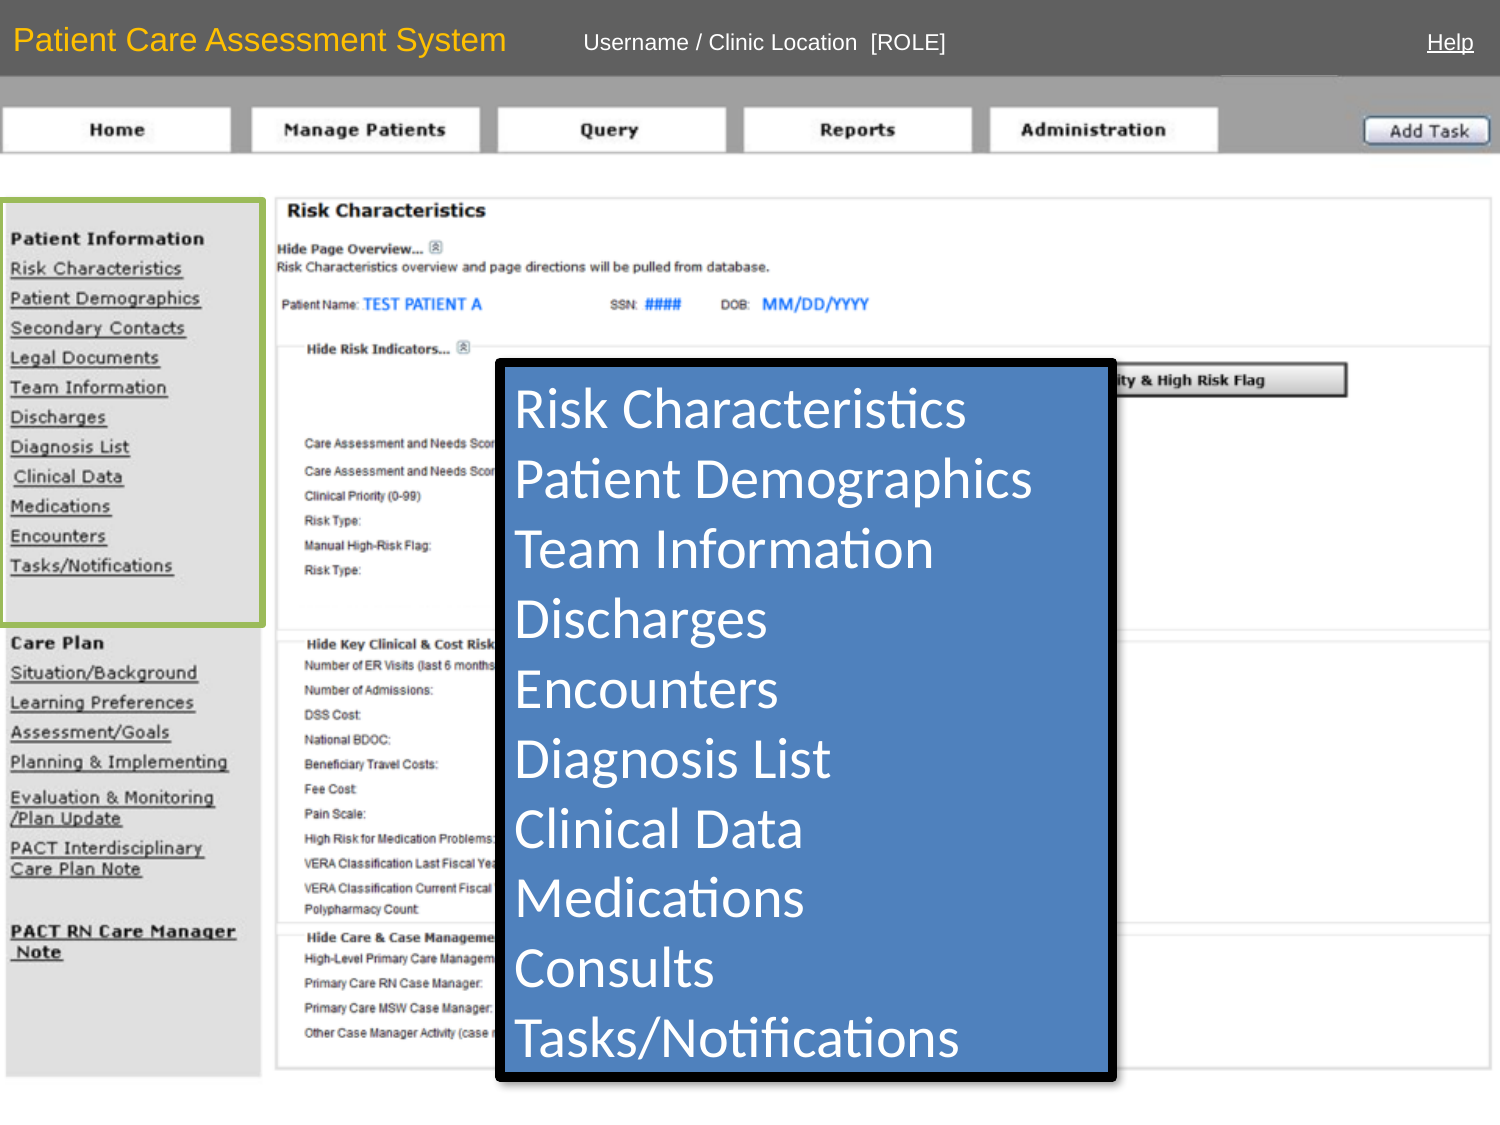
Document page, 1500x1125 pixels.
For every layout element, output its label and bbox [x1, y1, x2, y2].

text_box [0, 0, 496, 67]
picture [0, 0, 1500, 1088]
